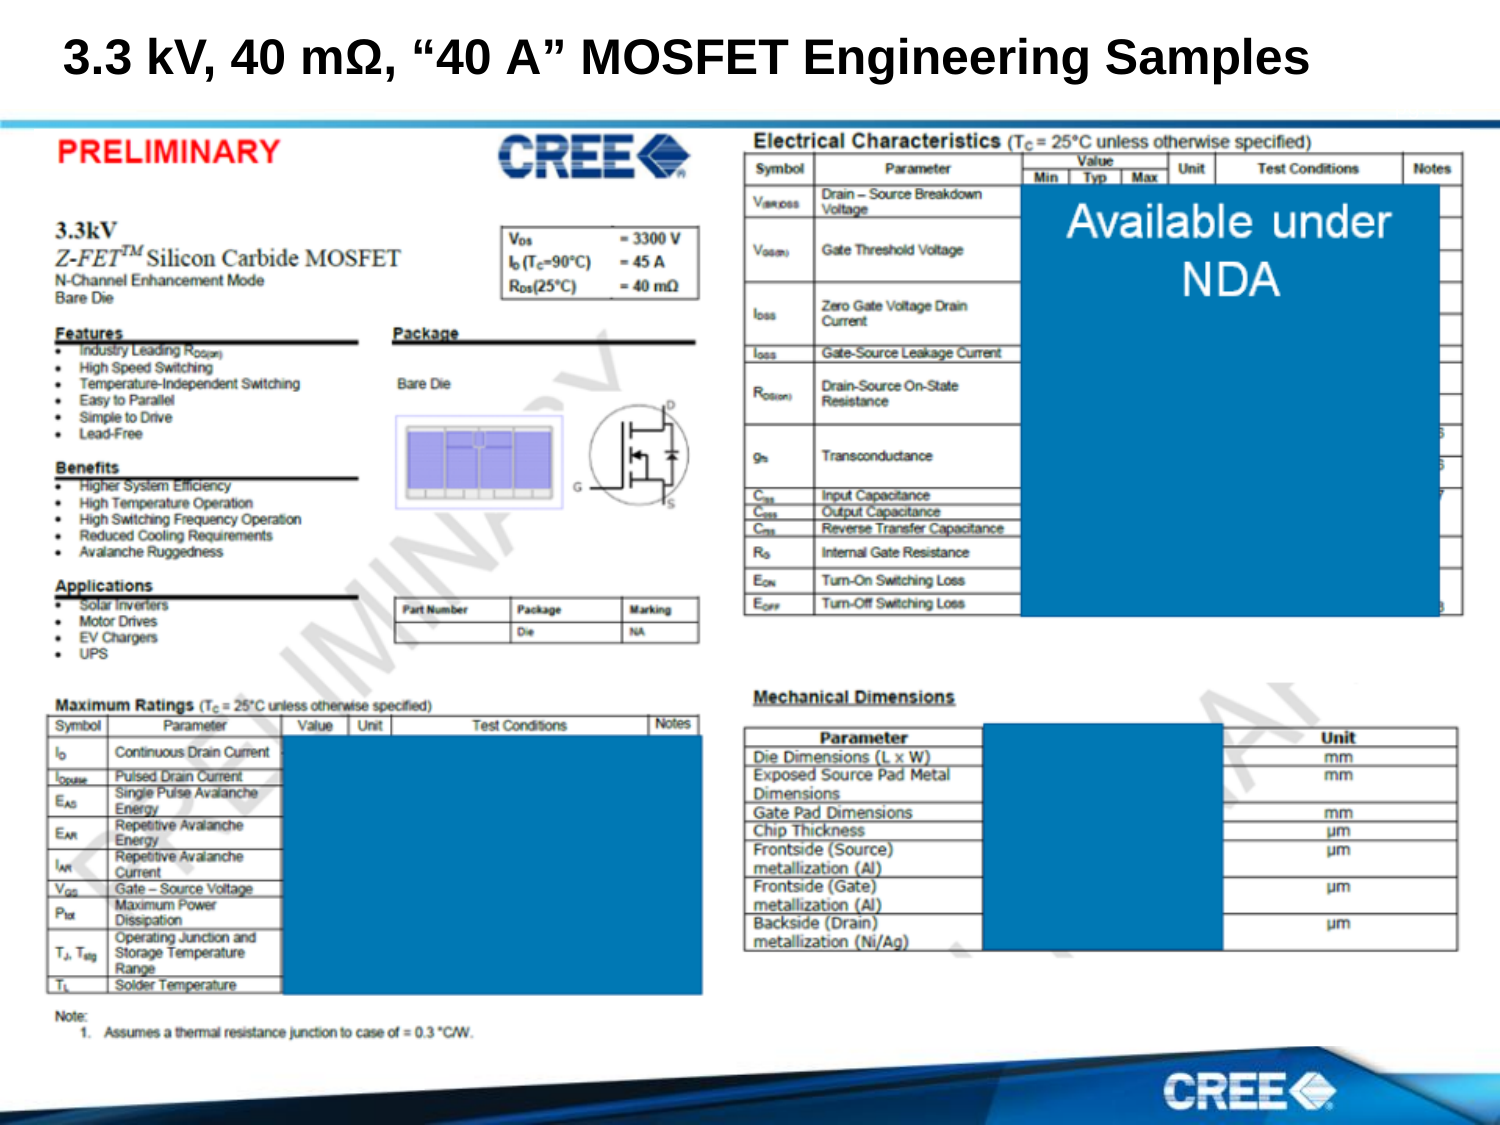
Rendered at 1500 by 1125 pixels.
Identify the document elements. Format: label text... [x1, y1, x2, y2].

title 3.3 kV, 40 mΩ, “40 A” MOSFET Engineering Samples [47, 16, 1436, 119]
picture [0, 109, 1500, 1125]
slide_number pg. 11 [1282, 24, 1473, 127]
